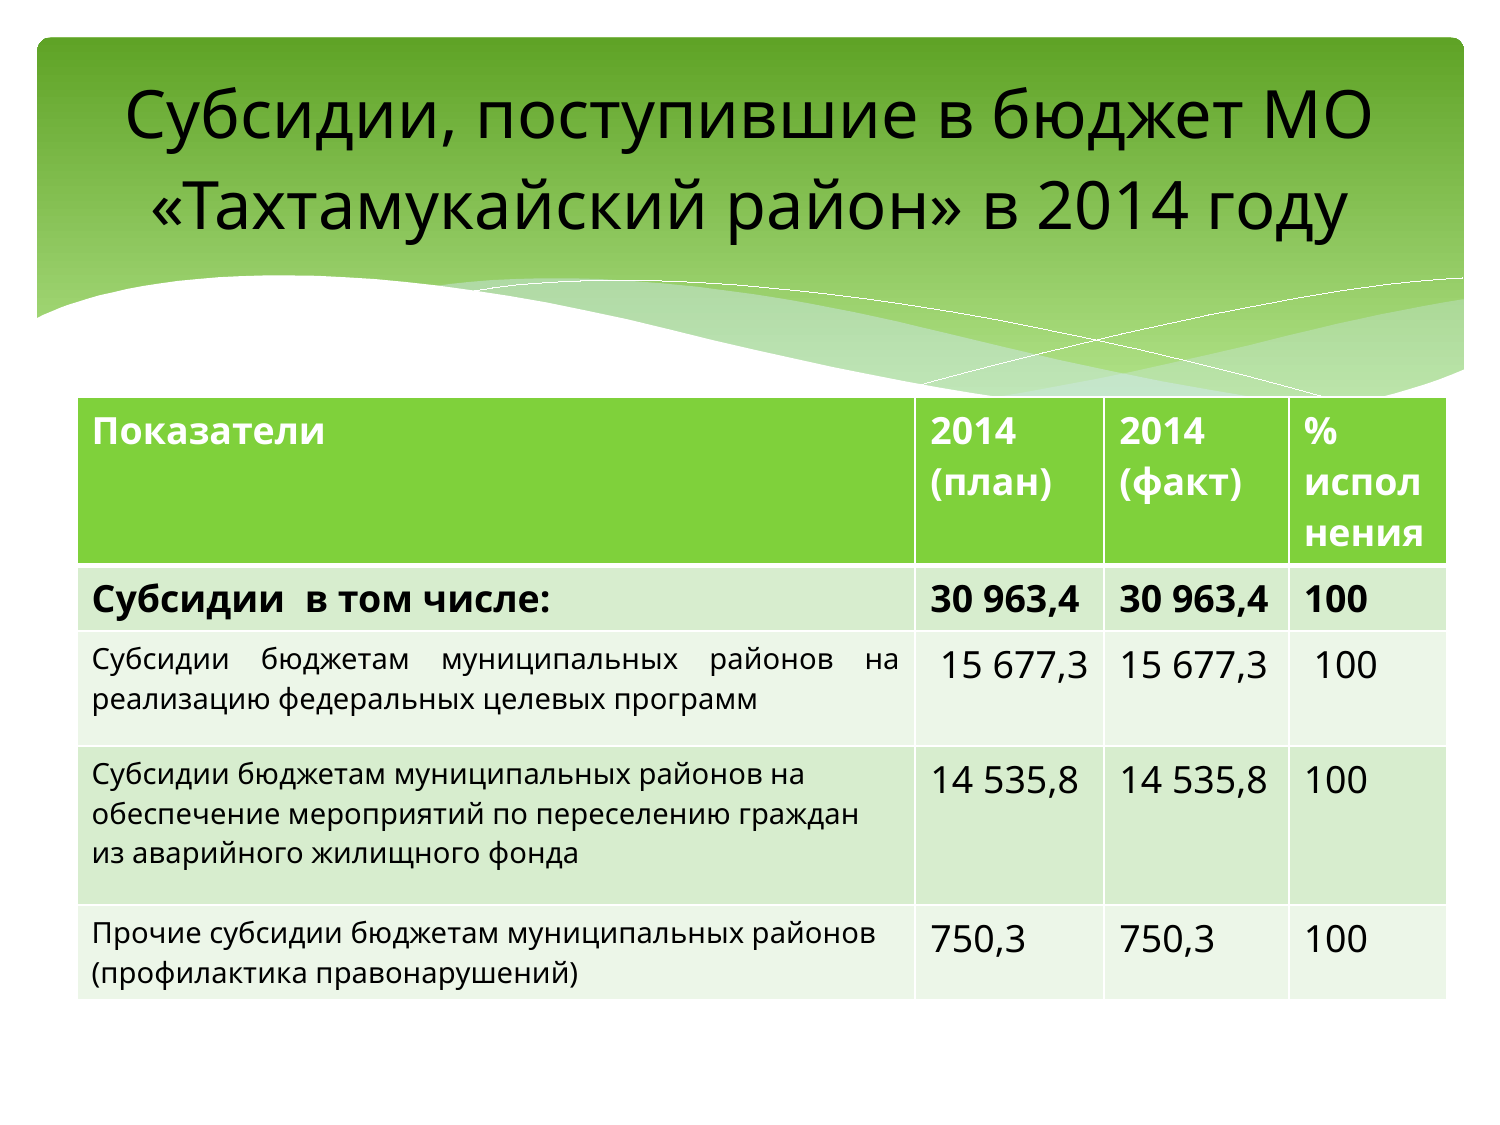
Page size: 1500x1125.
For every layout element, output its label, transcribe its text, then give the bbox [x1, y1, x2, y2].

table_cell 15 677,3 [916, 632, 1103, 745]
table_header % исполнения [1290, 398, 1446, 563]
table_cell 15 677,3 [1105, 632, 1288, 745]
table_cell 100 [1290, 906, 1446, 999]
table_cell 14 535,8 [1105, 747, 1288, 904]
title Субсидии, поступившие в бюджет МО «Тахтамукайский район» в 2014 году [75, 55, 1425, 261]
table_cell 100 [1290, 568, 1446, 630]
table_cell 30 963,4 [1105, 568, 1288, 630]
table_cell 750,3 [1105, 906, 1288, 999]
table_cell Субсидии в том числе: [78, 568, 914, 630]
table_cell 14 535,8 [916, 747, 1103, 904]
table_cell 100 [1290, 632, 1446, 745]
table_cell Субсидии бюджетам муниципальных районов на обеспечение мероприятий по переселению граждан из аварийного жилищного фонда [78, 747, 914, 904]
table_cell 30 963,4 [916, 568, 1103, 630]
table_cell 750,3 [916, 906, 1103, 999]
table_header 2014 (план) [916, 398, 1103, 563]
table_cell Прочие субсидии бюджетам муниципальных районов (профилактика правонарушений) [78, 906, 914, 999]
table_header Показатели [78, 398, 914, 563]
table_header 2014 (факт) [1105, 398, 1288, 563]
table_cell 100 [1290, 747, 1446, 904]
table_cell Субсидии бюджетам муниципальных районов на реализацию федеральных целевых программ [78, 632, 914, 745]
